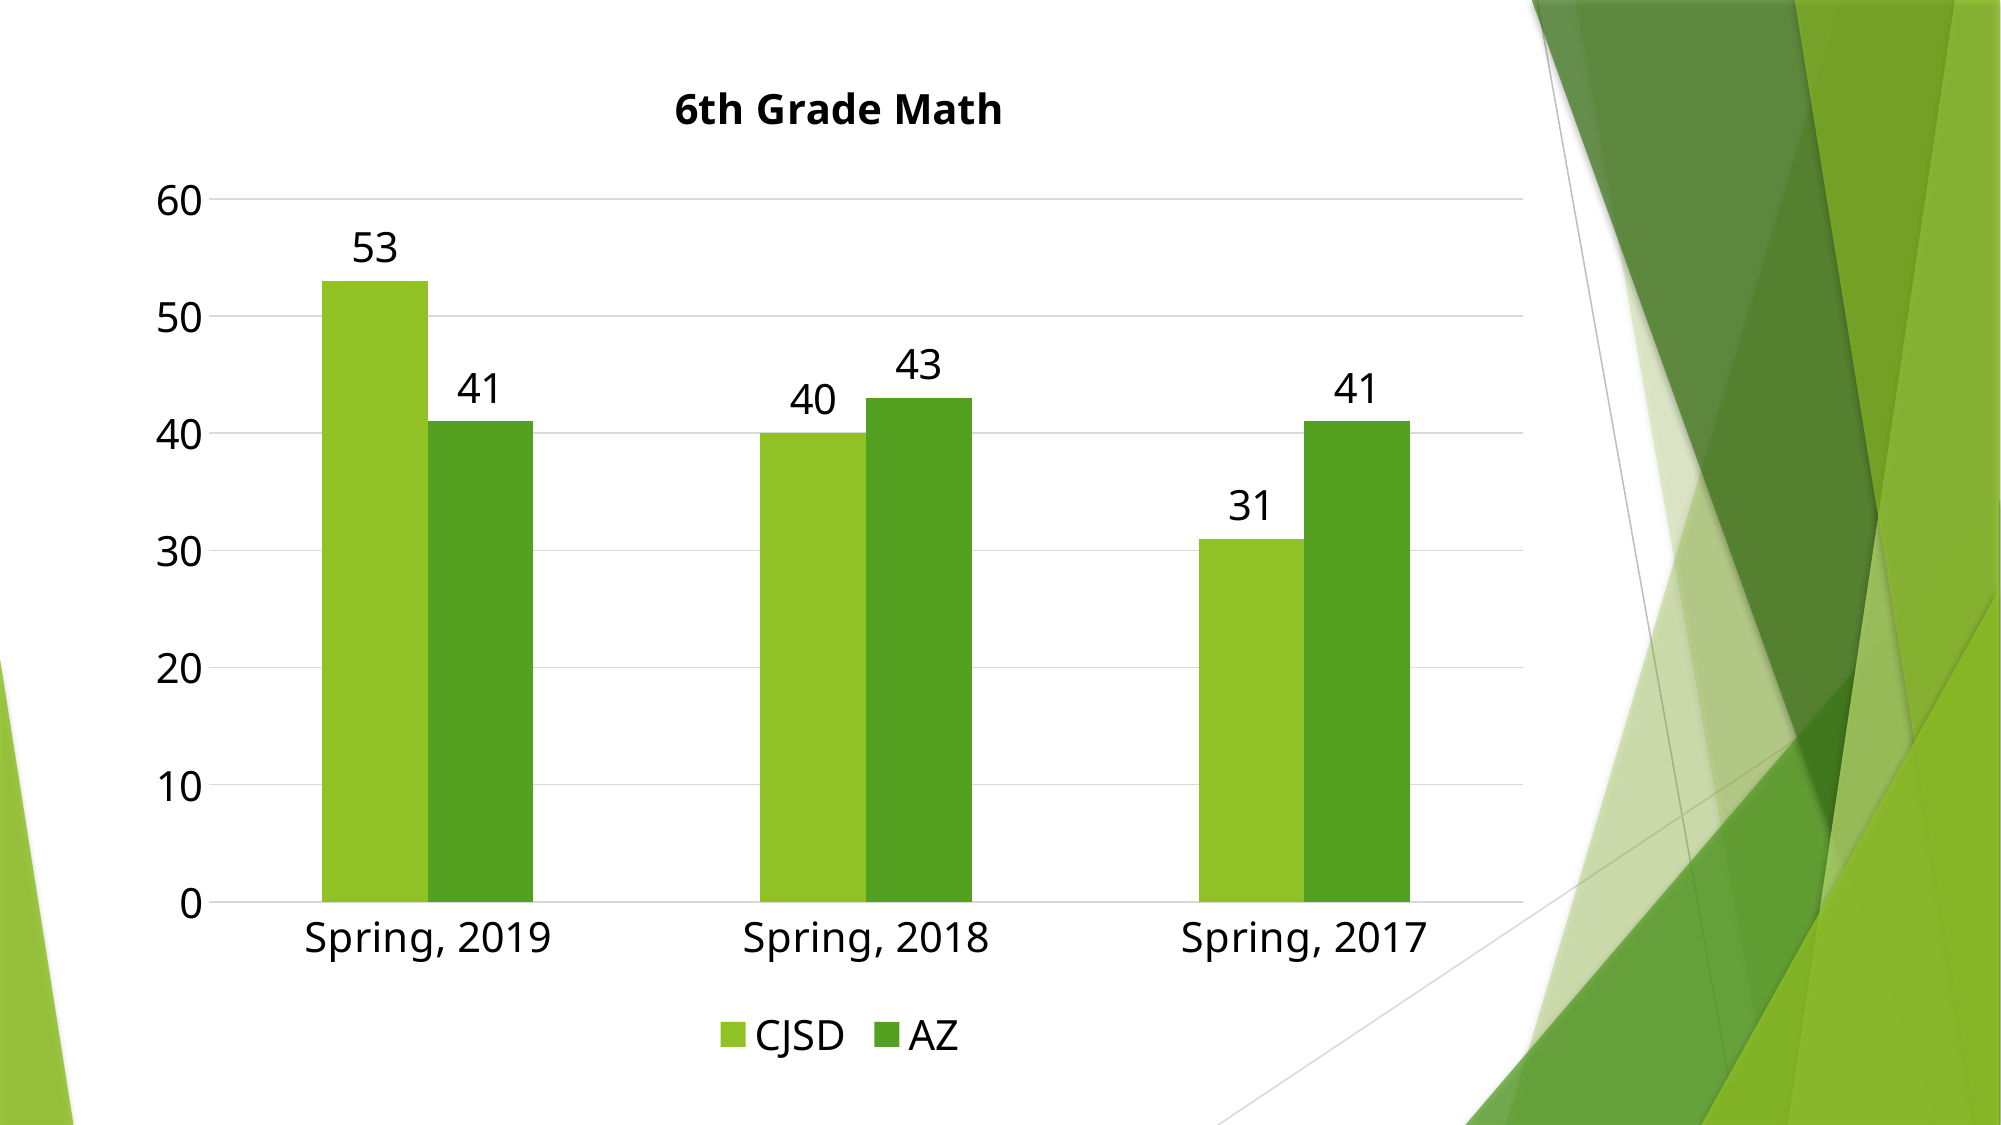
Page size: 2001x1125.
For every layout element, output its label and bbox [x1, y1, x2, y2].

chart [126, 37, 1553, 1073]
